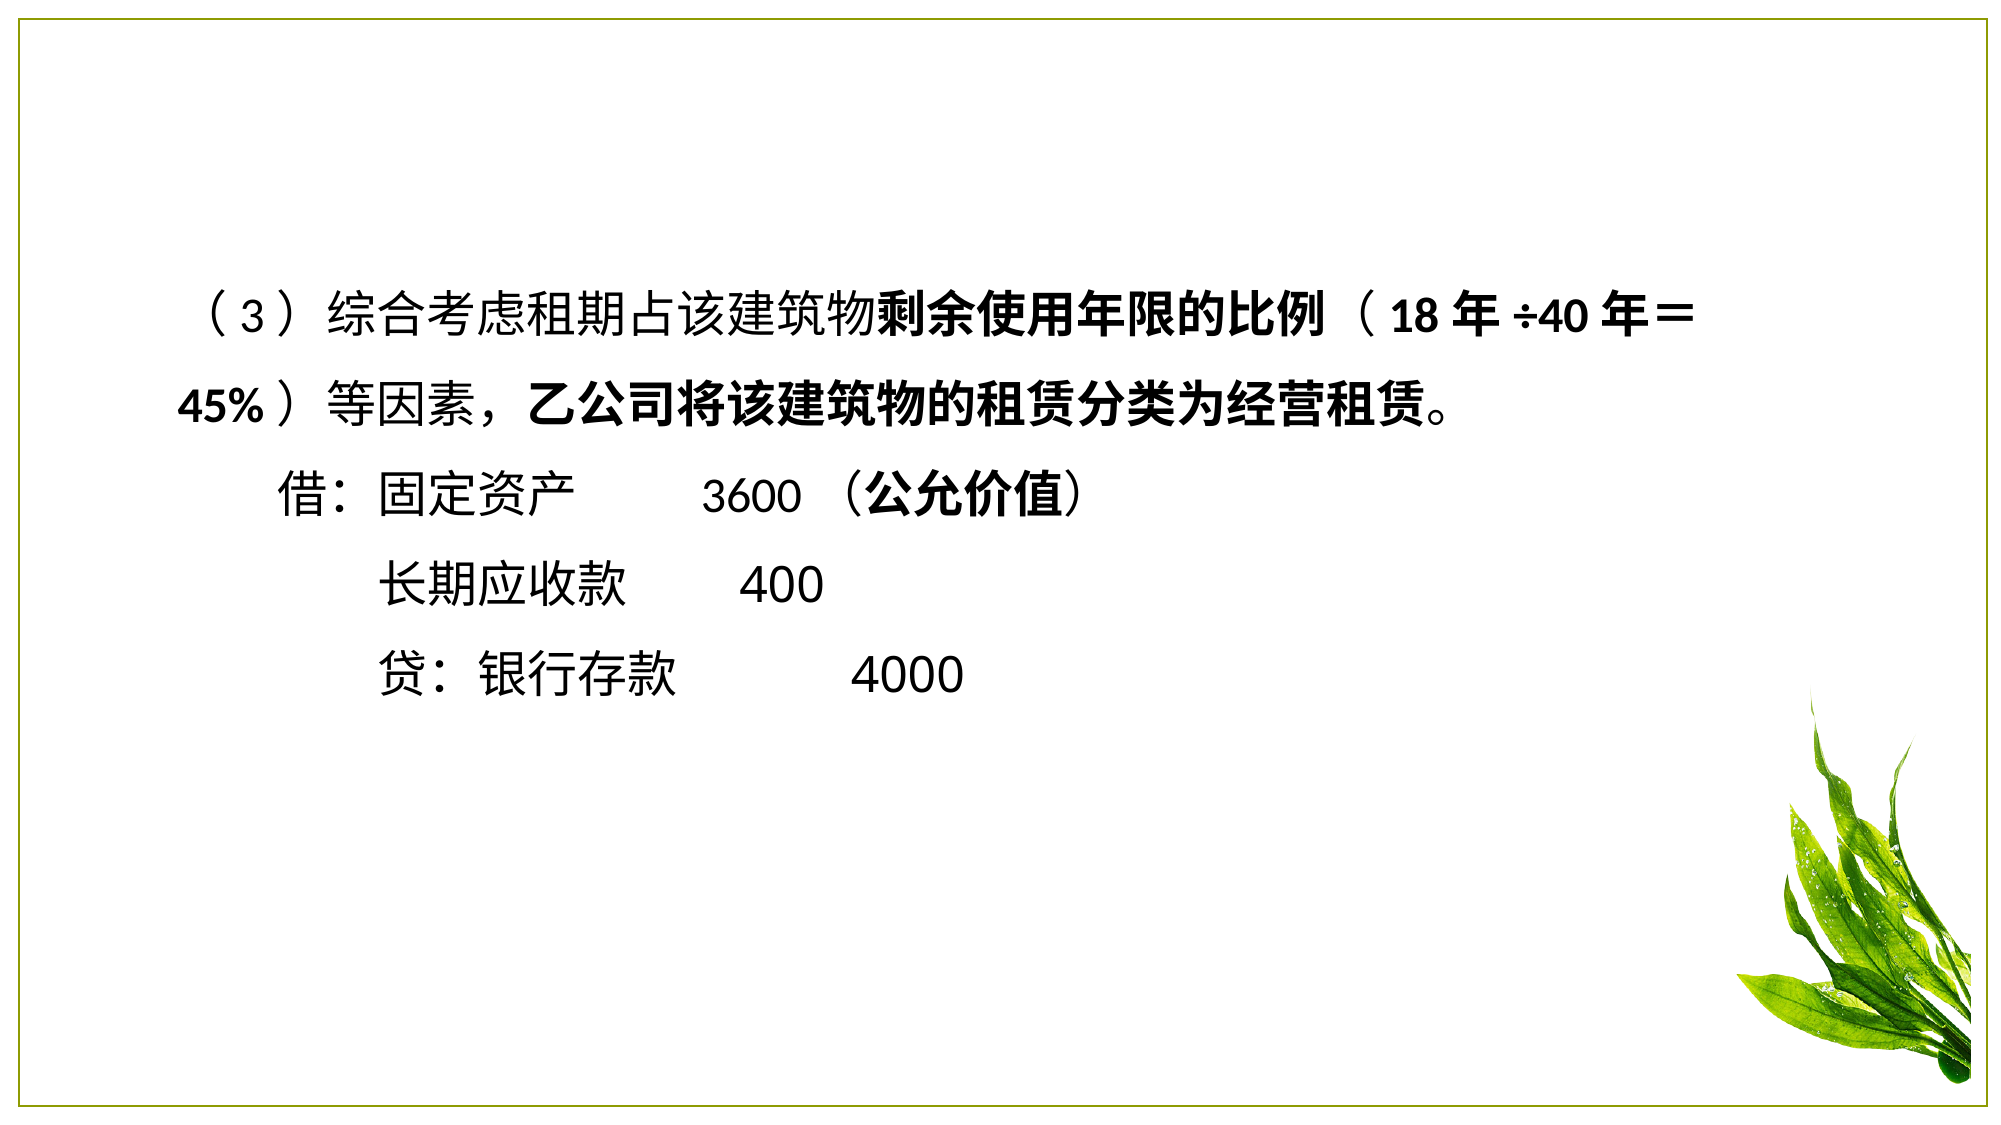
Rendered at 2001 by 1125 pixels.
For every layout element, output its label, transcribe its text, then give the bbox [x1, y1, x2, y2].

picture [1713, 656, 1971, 1106]
text_box （3）综合考虑租期占该建筑物剩余使用年限的比例（18年÷40年＝45%）等因素，乙公司将该建筑物的租赁分类为经营租赁。 借：固定资产 3600（公允价值） 长期应收款 400 贷：银行存款 4000 [162, 245, 1814, 710]
text_box [18, 18, 1988, 1107]
